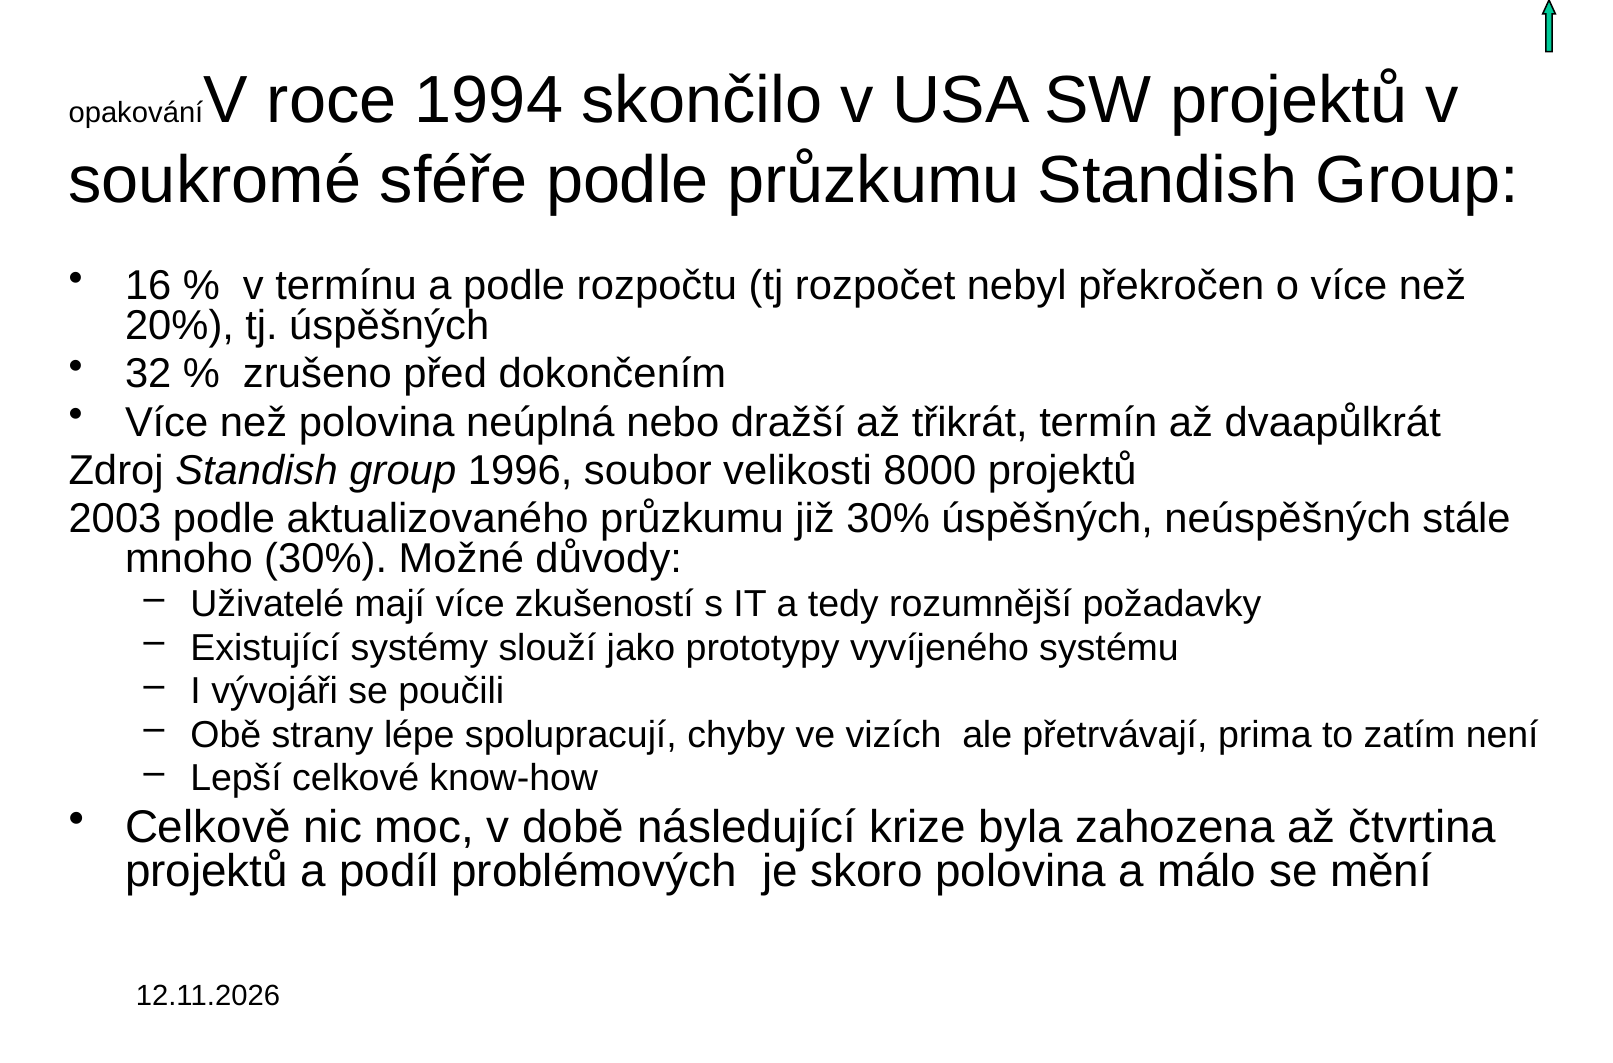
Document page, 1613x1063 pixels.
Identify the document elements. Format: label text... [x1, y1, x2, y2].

list 16 % v termínu a podle rozpočtu (tj rozpočet nebyl překročen o více než 20%), tj. úspěšných 32 % zrušeno před dokončením Více než polovina neúplná nebo dražší až třikrát, termín až dvaapůlkrát Zdroj Standish group 1996, soubor velikosti 8000 projektů 2003 podle aktualizovaného průzkumu již 30% úspěšných, neúspěšných stále mnoho (30%). Možné důvody: Uživatelé mají více zkušeností s IT a tedy rozumnější požadavky Existující systémy slouží jako prototypy vyvíjeného systému I vývojáři se poučili Obě strany lépe spolupracují, chyby ve vizích ale přetrvávají, prima to zatím není Lepší celkové know-how Celkově nic moc, v době následující krize byla zahozena až čtvrtina projektů a podíl problémových je skoro polovina a málo se mění [53, 259, 1559, 967]
text_box [1542, 0, 1556, 52]
title opakováníV roce 1994 skončilo v USA SW projektů v soukromé sféře podle průzkumu Standish Group: [53, 47, 1559, 225]
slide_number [120, 968, 457, 1040]
